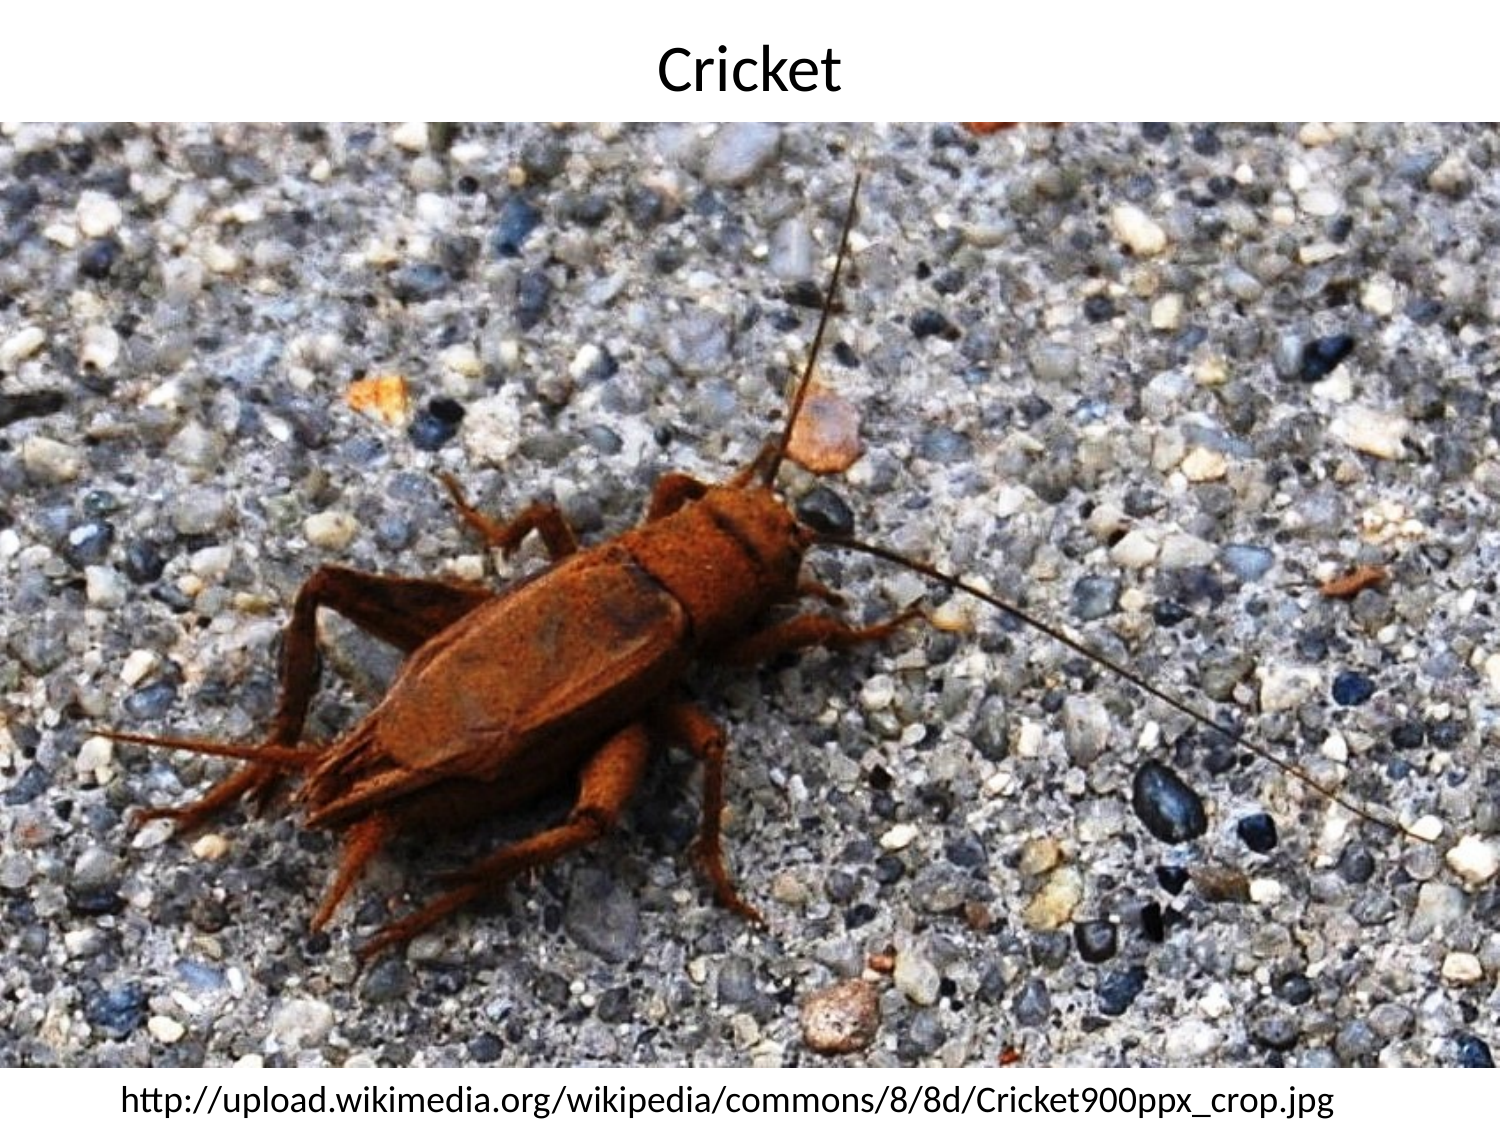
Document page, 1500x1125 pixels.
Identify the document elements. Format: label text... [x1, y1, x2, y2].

picture [0, 122, 1500, 1068]
text_box http://upload.wikimedia.org/wikipedia/commons/8/8d/Cricket900ppx_crop.jpg [105, 1075, 1500, 1125]
text_box Cricket [501, 17, 999, 113]
